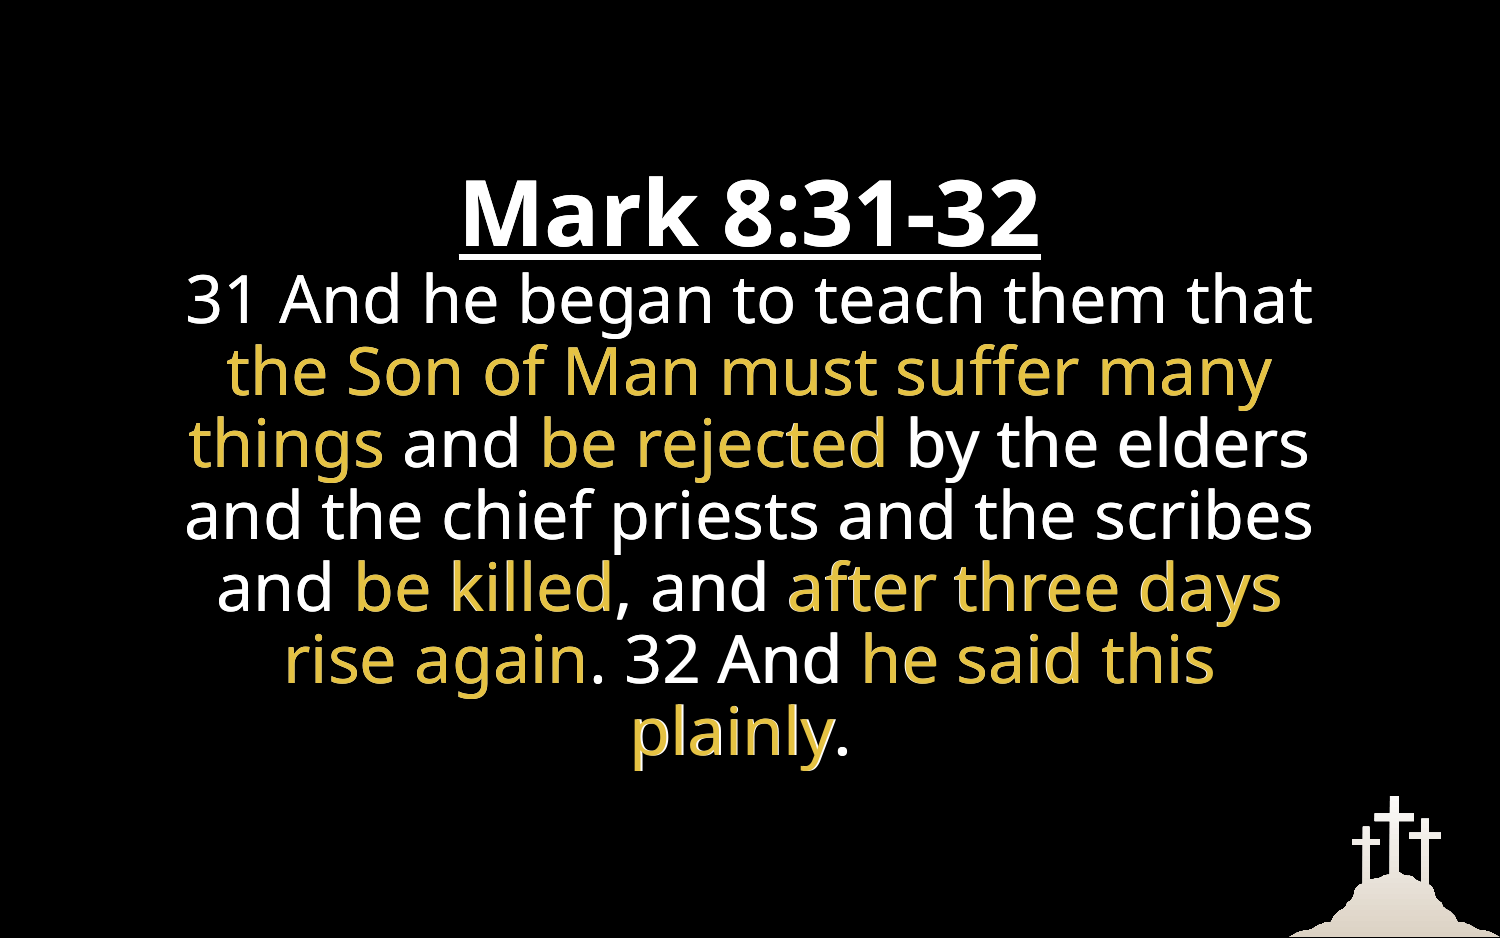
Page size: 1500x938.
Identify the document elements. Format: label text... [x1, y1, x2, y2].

text_box Mark 8:31-32 31 And he began to teach them that the Son of Man must suffer many things and be rejected by the elders and the chief priests and the scribes and be killed, and after three days rise again. 32 And he said this plainly. [160, 234, 1340, 703]
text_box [1288, 792, 1500, 938]
